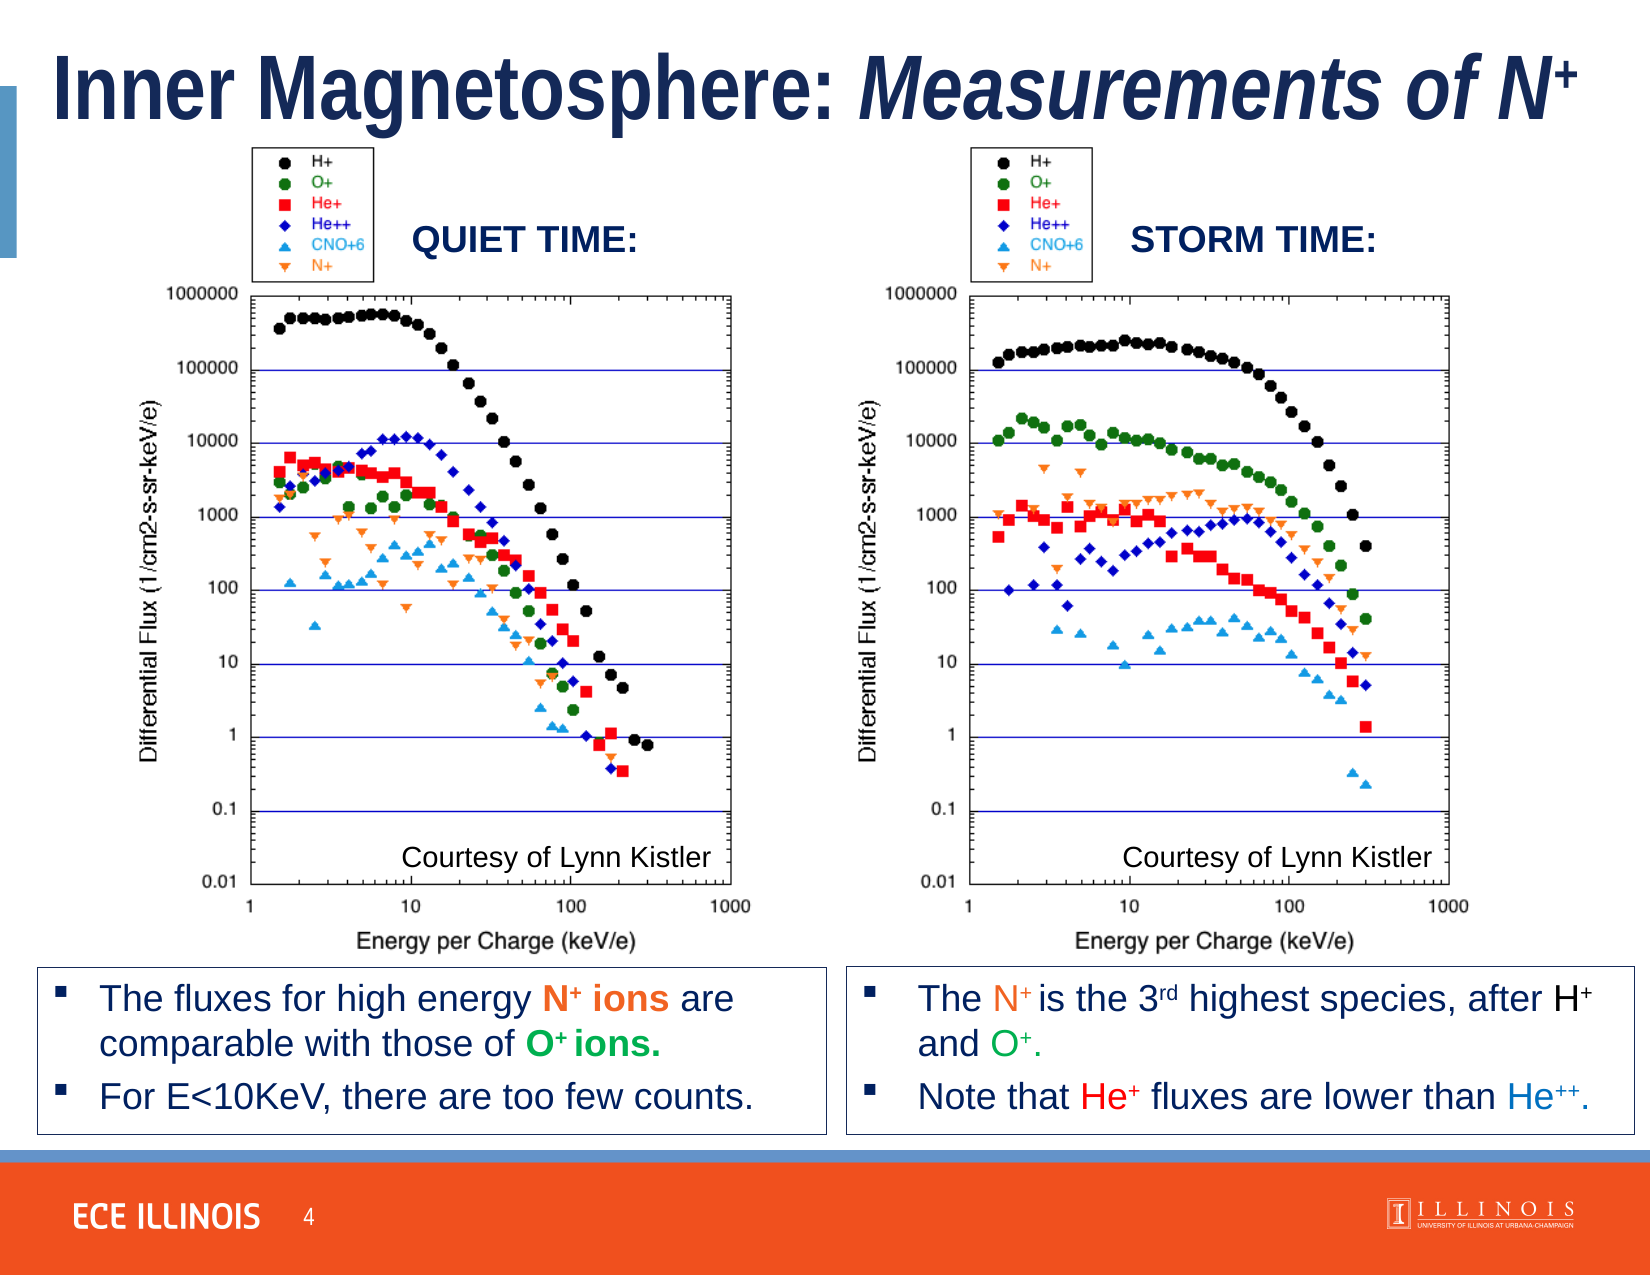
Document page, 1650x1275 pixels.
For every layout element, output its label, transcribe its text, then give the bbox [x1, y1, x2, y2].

list The fluxes for high energy N+ ions are comparable with those of O+ ions. For E<10KeV, there are too few counts. [37, 967, 827, 1135]
text_box The N+ is the 3rd highest species, after H+ and O+. Note that He+ fluxes are lower than He++. [846, 966, 1635, 1135]
picture [107, 120, 1546, 1002]
picture [0, 1150, 1650, 1275]
list Inner Magnetosphere: Measurements of N+ [37, 20, 1615, 164]
